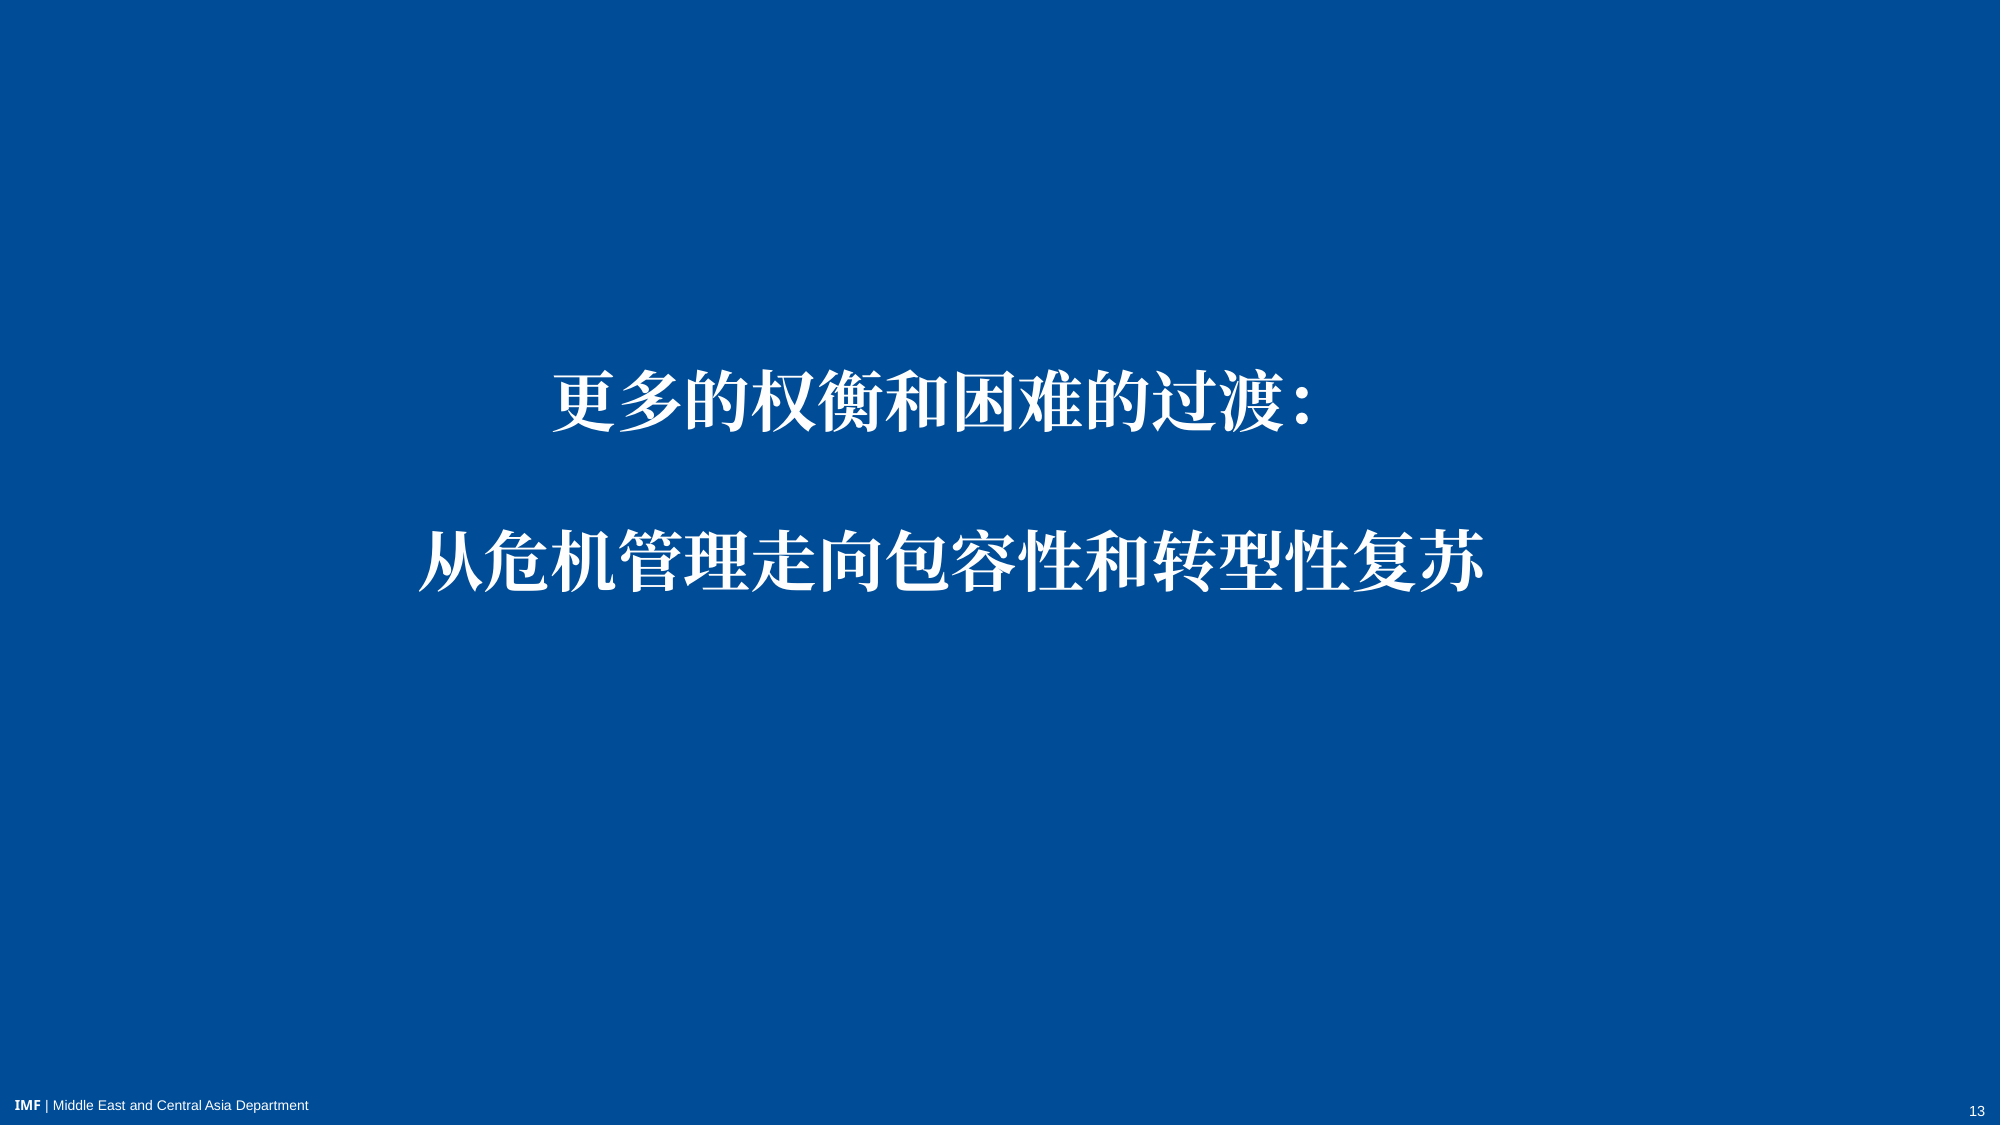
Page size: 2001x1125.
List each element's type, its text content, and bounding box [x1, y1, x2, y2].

title [156, 224, 1897, 900]
text_box 更多的权衡和困难的过渡： 从危机管理走向包容性和转型性复苏 [156, 352, 1746, 691]
